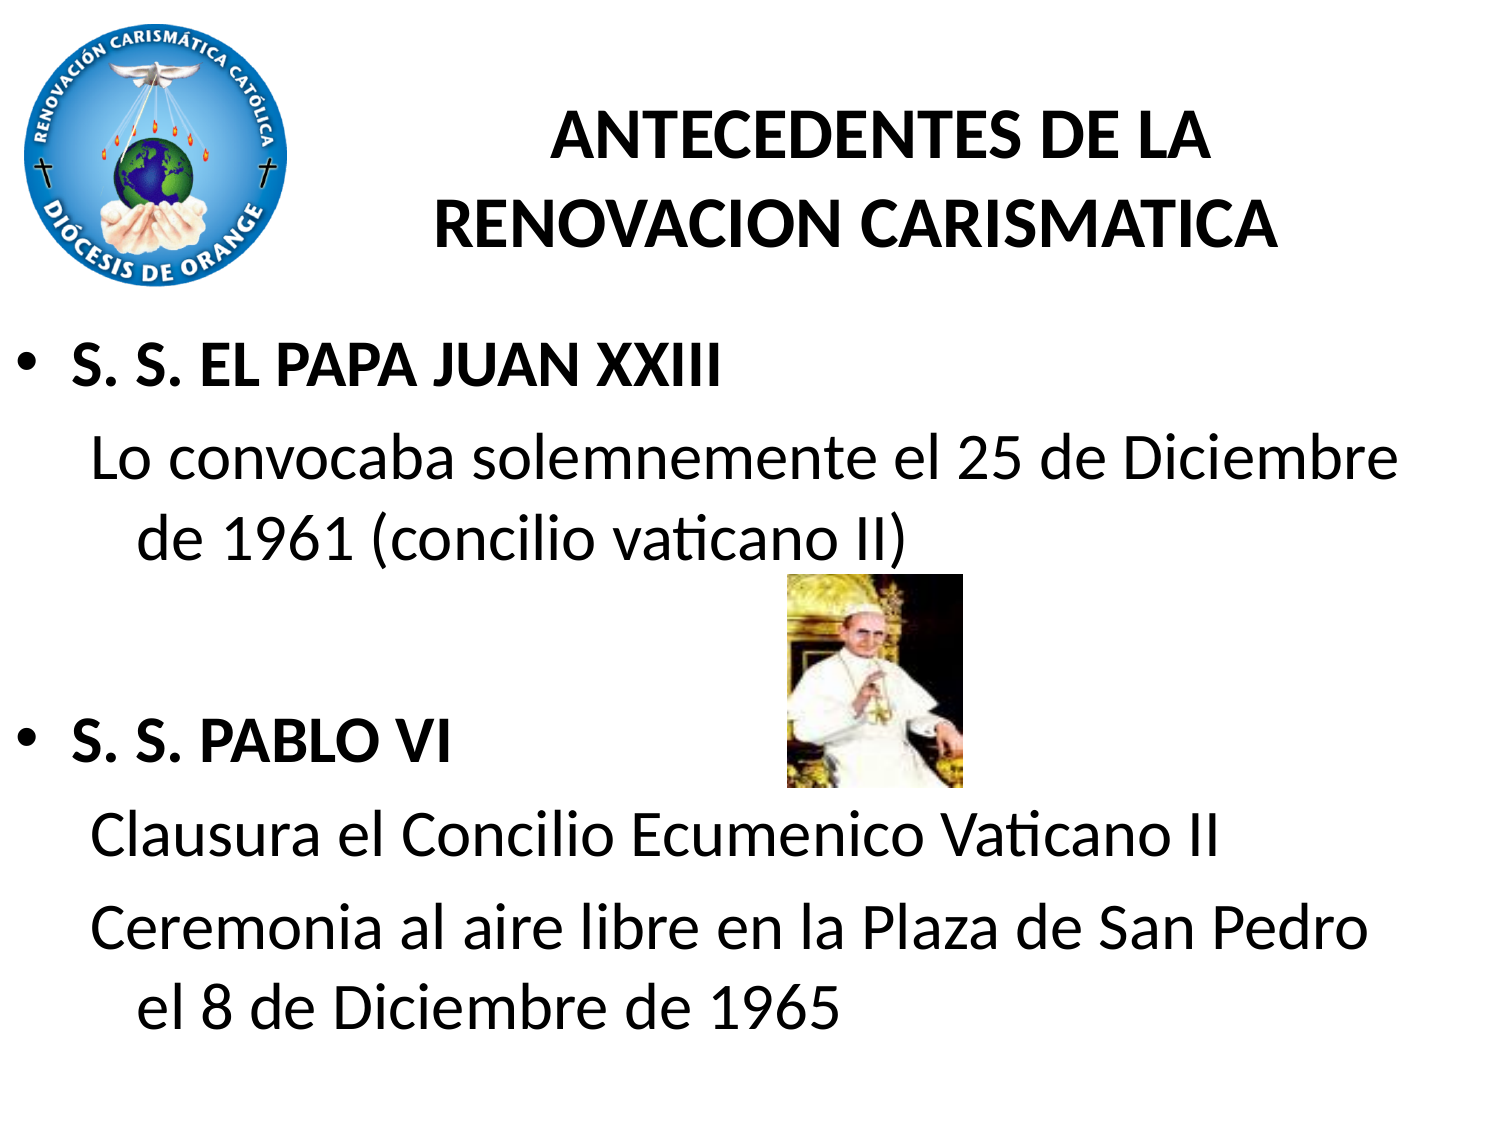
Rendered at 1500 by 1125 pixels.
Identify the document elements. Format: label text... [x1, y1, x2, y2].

title ANTECEDENTES DE LA RENOVACION CARISMATICA [291, 62, 1425, 275]
list S. S. EL PAPA JUAN XXIII Lo convocaba solemnemente el 25 de Diciembre de 1961 (concilio vaticano II) S. S. PABLO VI Clausura el Concilio Ecumenico Vaticano II Ceremonia al aire libre en la Plaza de San Pedro el 8 de Diciembre de 1965 [0, 312, 1425, 1125]
picture [787, 574, 963, 788]
picture [24, 24, 287, 288]
